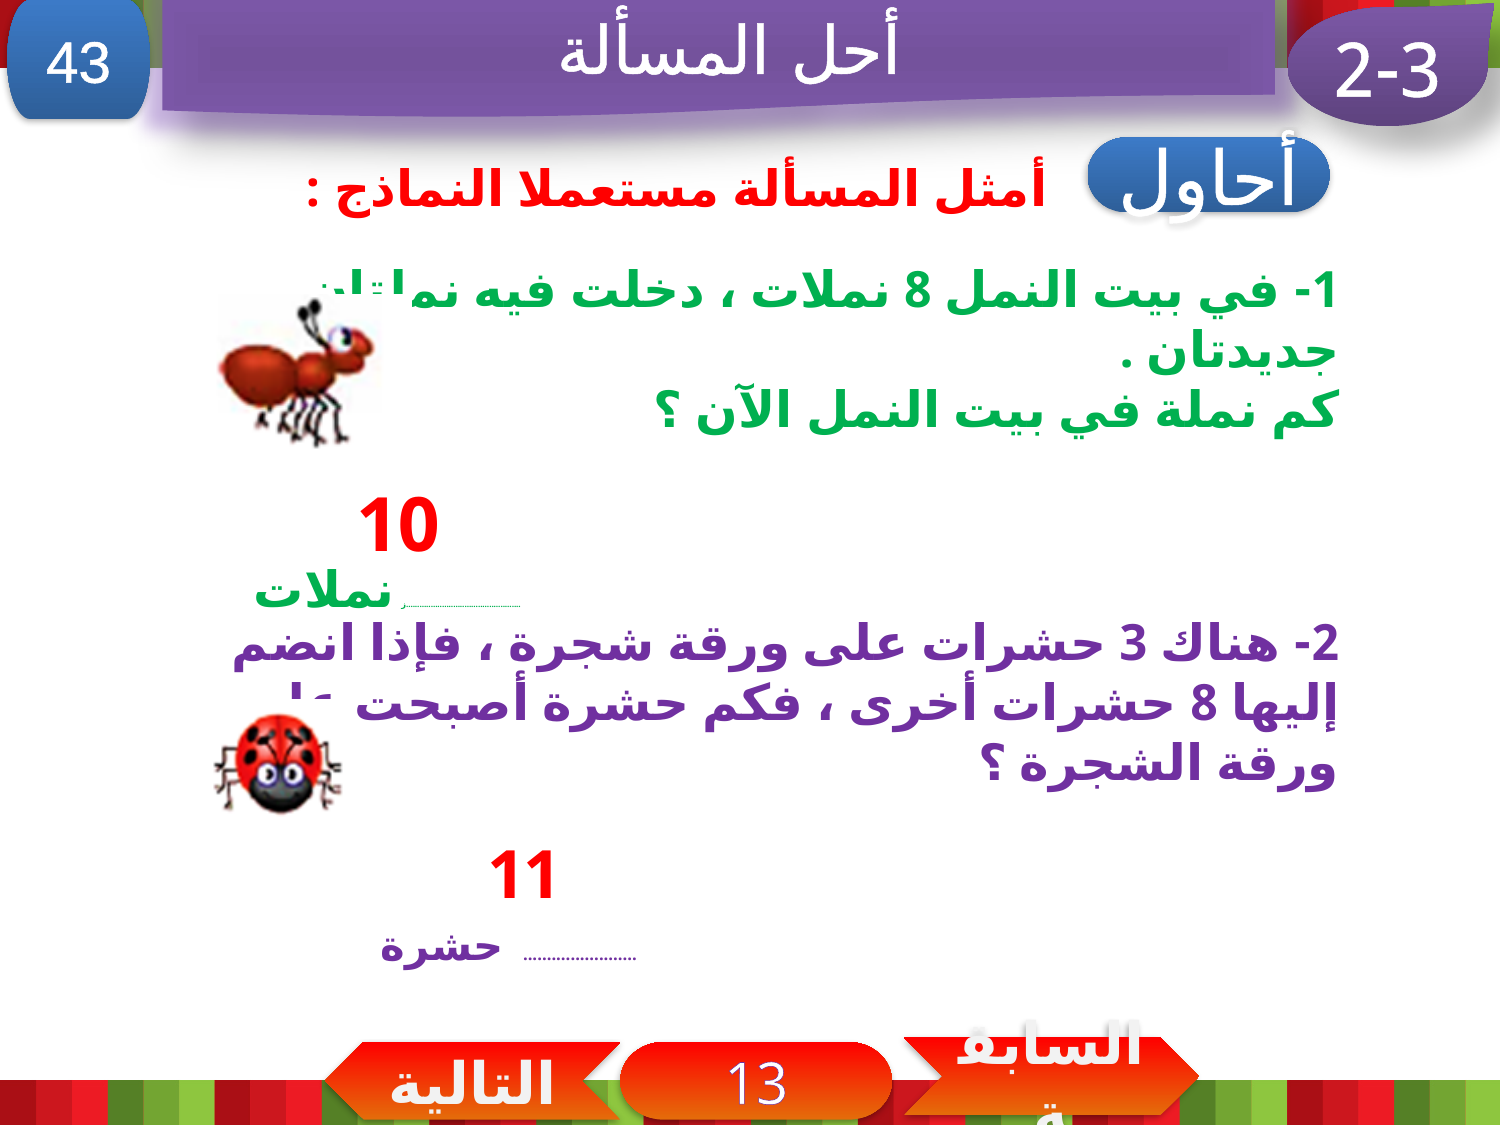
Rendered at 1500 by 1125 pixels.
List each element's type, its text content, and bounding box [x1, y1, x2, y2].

text_box 2- هناك 3 حشرات على ورقة شجرة ، فإذا انضم إليها 8 حشرات أخرى ، فكم حشرة أصبحت على ورقة الشجرة ؟ ........................ حشرة [161, 603, 1354, 979]
picture [0, 0, 1500, 1125]
text_box أحل المسألة [162, 0, 1275, 117]
text_box السابقة [903, 1037, 1200, 1116]
text_box 1- في بيت النمل 8 نملات ، دخلت فيه نملتان جديدتان . كم نملة في بيت النمل الآن ؟ ...................................................ز نملات [162, 249, 1355, 625]
text_box 13 [620, 1041, 892, 1120]
text_box 43 [7, 0, 150, 119]
text_box أمثل المسألة مستعملا النماذج : [137, 149, 1063, 224]
picture [132, 0, 143, 14]
text_box 10 [290, 468, 455, 574]
text_box 2-3 [1287, 2, 1495, 127]
text_box أحاول [1087, 137, 1330, 213]
text_box 11 [412, 824, 577, 920]
text_box التالية [324, 1041, 621, 1120]
